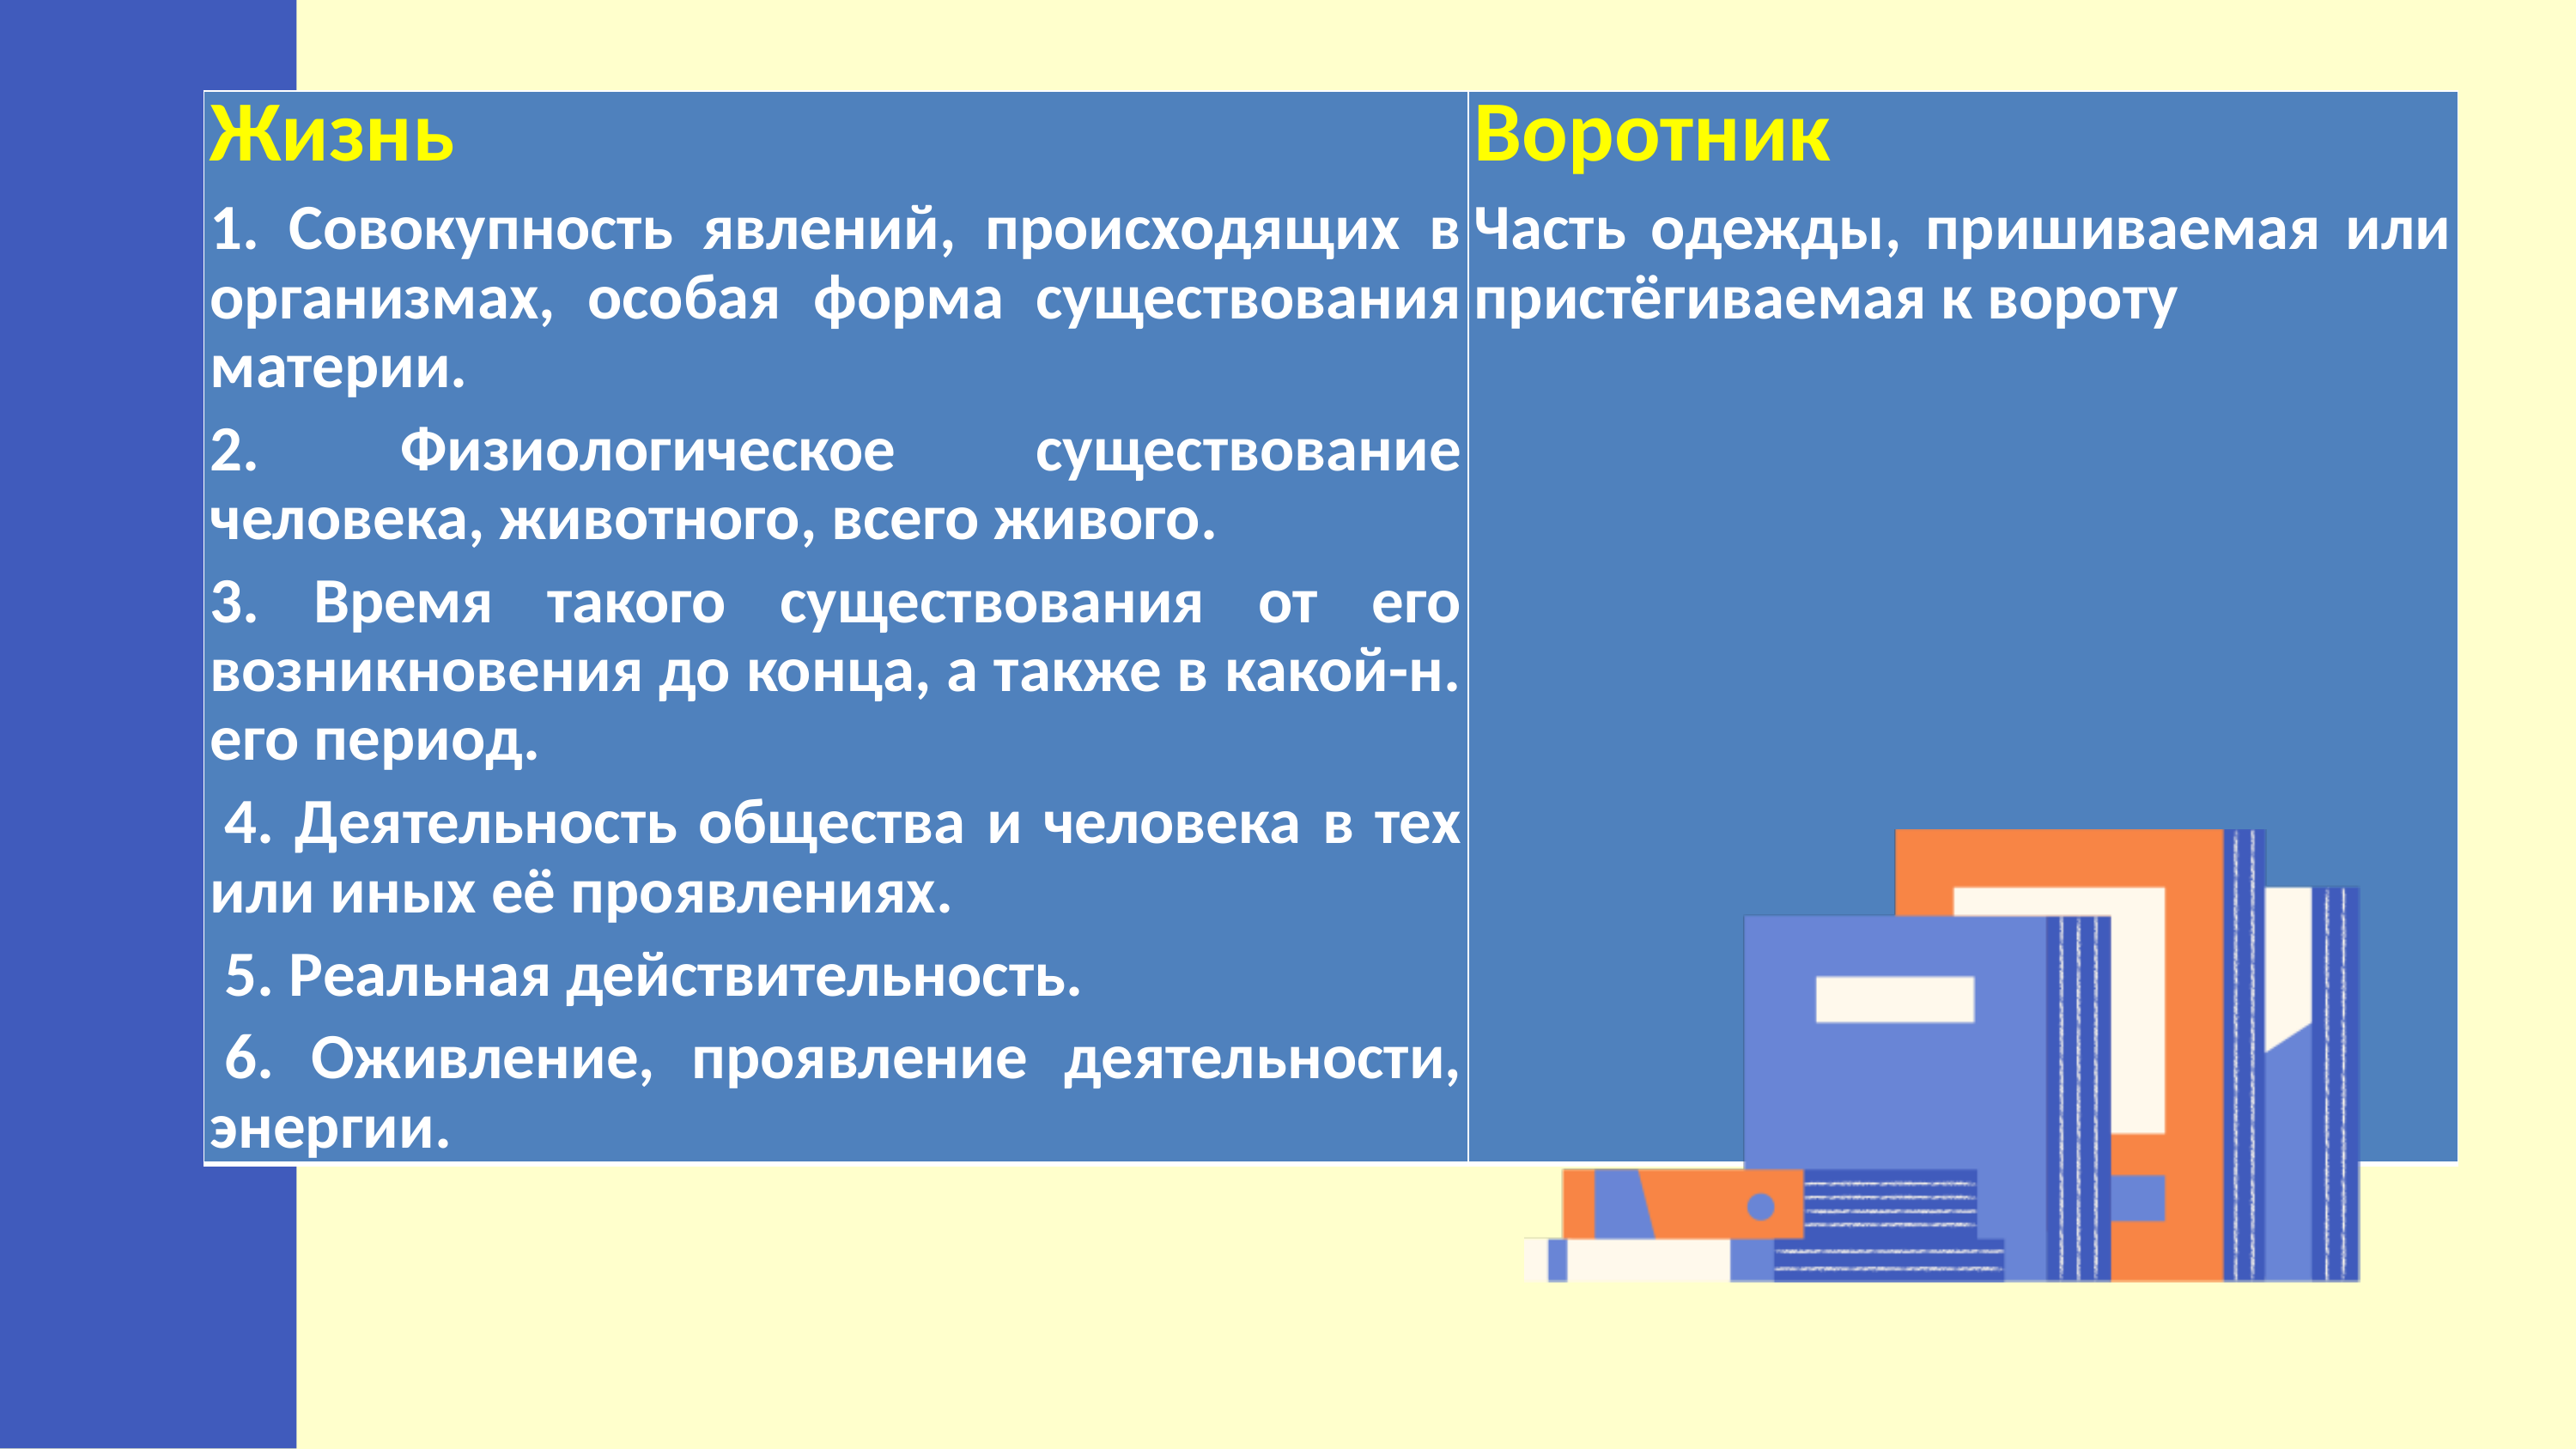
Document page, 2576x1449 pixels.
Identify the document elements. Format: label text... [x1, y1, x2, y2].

table_header Воротник Часть одежды, пришиваемая или пристёгиваемая к вороту [1469, 271, 2458, 1161]
text_box [0, 0, 297, 1449]
table_header Воротник Часть одежды, пришиваемая или пристёгиваемая к вороту [1469, 92, 2458, 180]
picture [1523, 828, 2360, 1282]
text_box [330, 180, 2576, 271]
table_header Жизнь 1. Совокупность явлений, происходящих в организмах, особая форма существования материи. 2. Физиологическое существование человека, животного, всего живого. 3. Время такого существования от его возникновения до конца, а также в какой-н. его период. 4. Деятельность общества и человека в тех или иных её проявлениях. 5. Реальная действительность. 6. Оживление, проявление деятельности, энергии. [204, 92, 1467, 1161]
